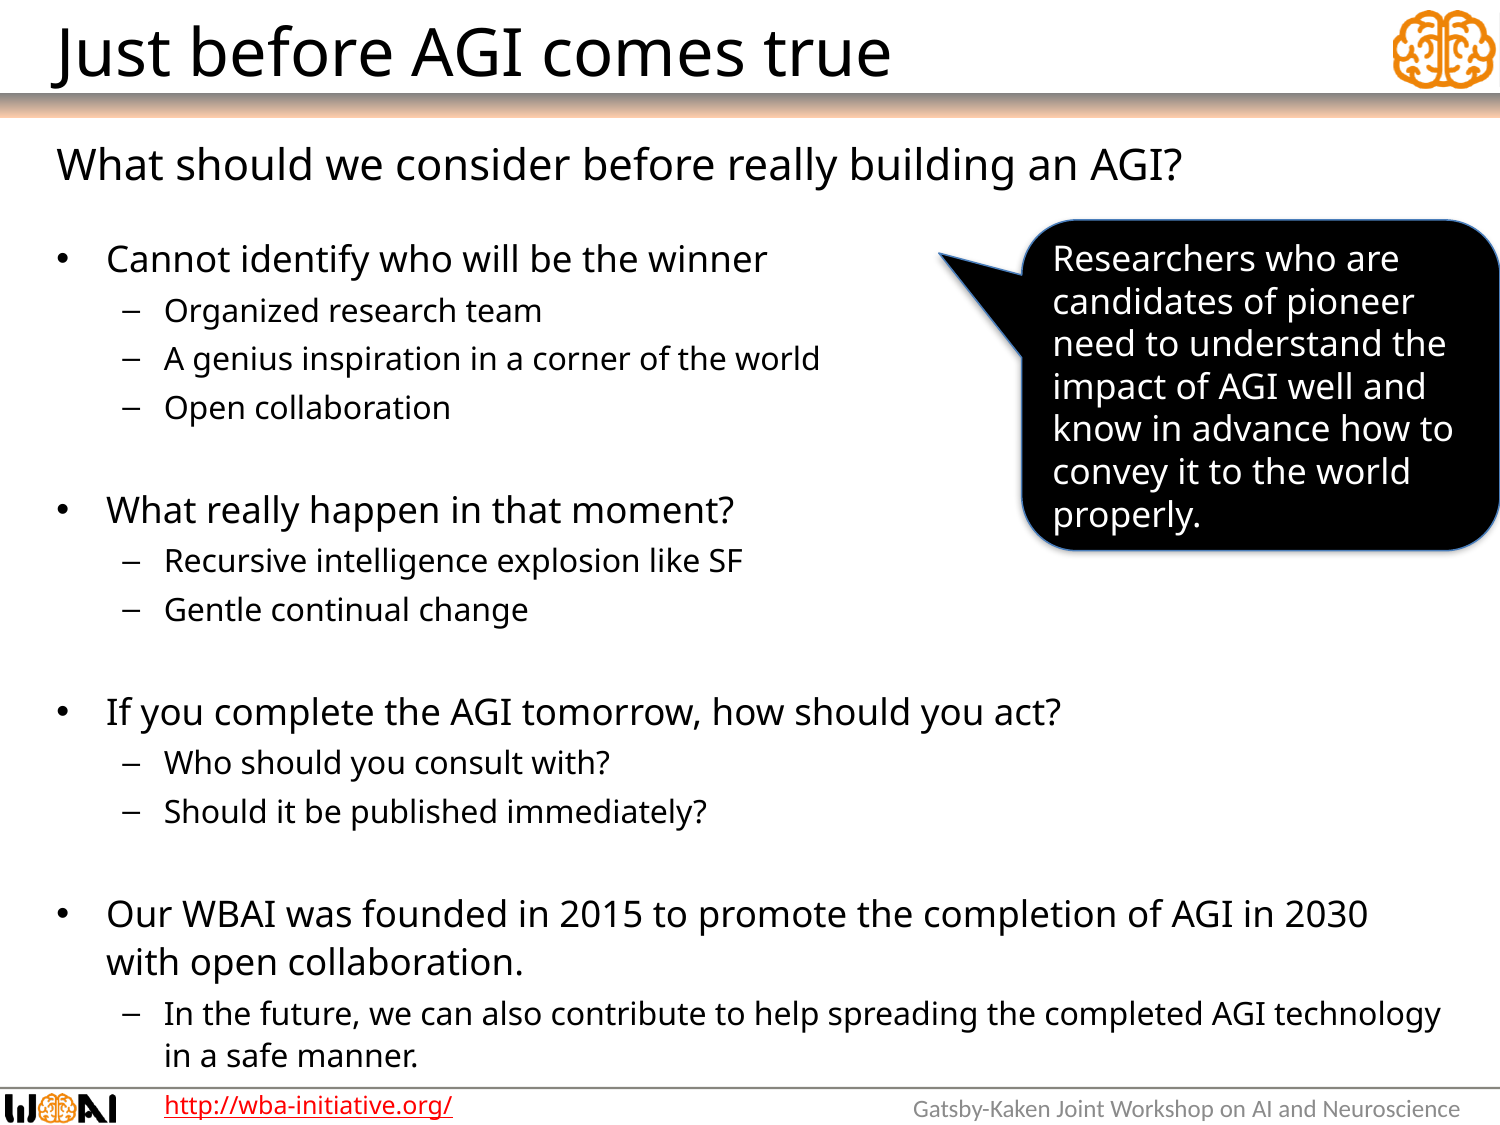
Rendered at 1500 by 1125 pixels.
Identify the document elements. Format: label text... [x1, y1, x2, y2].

footer Gatsby-Kaken Joint Workshop on AI and Neuroscience [642, 1089, 1483, 1125]
picture [1393, 10, 1500, 91]
text_box Researchers who are candidates of pioneer need to understand the impact of AGI well and know in advance how to convey it to the world properly. [938, 219, 1500, 552]
title Just before AGI comes true [41, 1, 1364, 98]
picture [5, 1093, 116, 1125]
list What should we consider before really building an AGI? Cannot identify who will be the winner Organized research team A genius inspiration in a corner of the world Open collaboration What really happen in that moment? Recursive intelligence explosion like SF Gentle continual change If you complete the AGI tomorrow, how should you act? Who should you consult with? Should it be published immediately? Our WBAI was founded in 2015 to promote the completion of AGI in 2030 with open collaboration. In the future, we can also contribute to help spreading the completed AGI technology in a safe manner. [41, 124, 1467, 1083]
